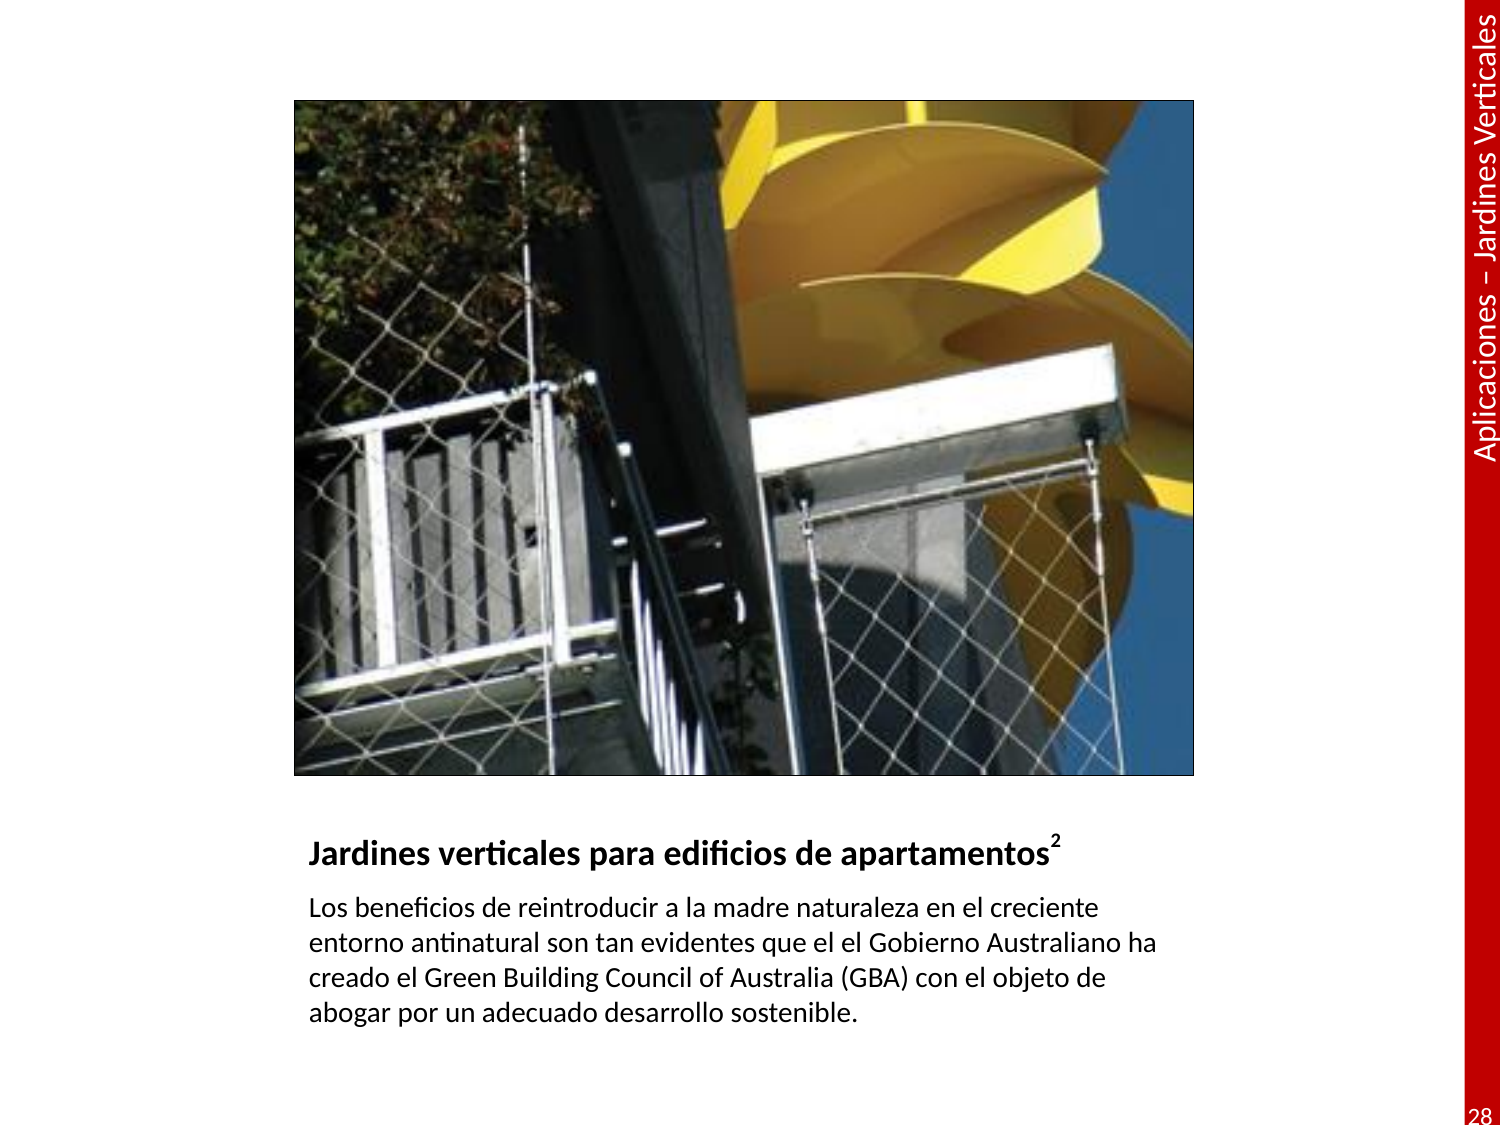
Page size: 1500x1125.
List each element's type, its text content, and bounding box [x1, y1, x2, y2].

slide_number 28 [1452, 1093, 1500, 1125]
list Los beneficios de reintroducir a la madre naturaleza en el creciente entorno antinatural son tan evidentes que el el Gobierno Australiano ha creado el Green Building Council of Australia (GBA) con el objeto de abogar por un adecuado desarrollo sostenible. [294, 880, 1194, 1047]
title Jardines verticales para edificios de apartamentos2 [294, 787, 1194, 880]
picture [293, 100, 1195, 776]
